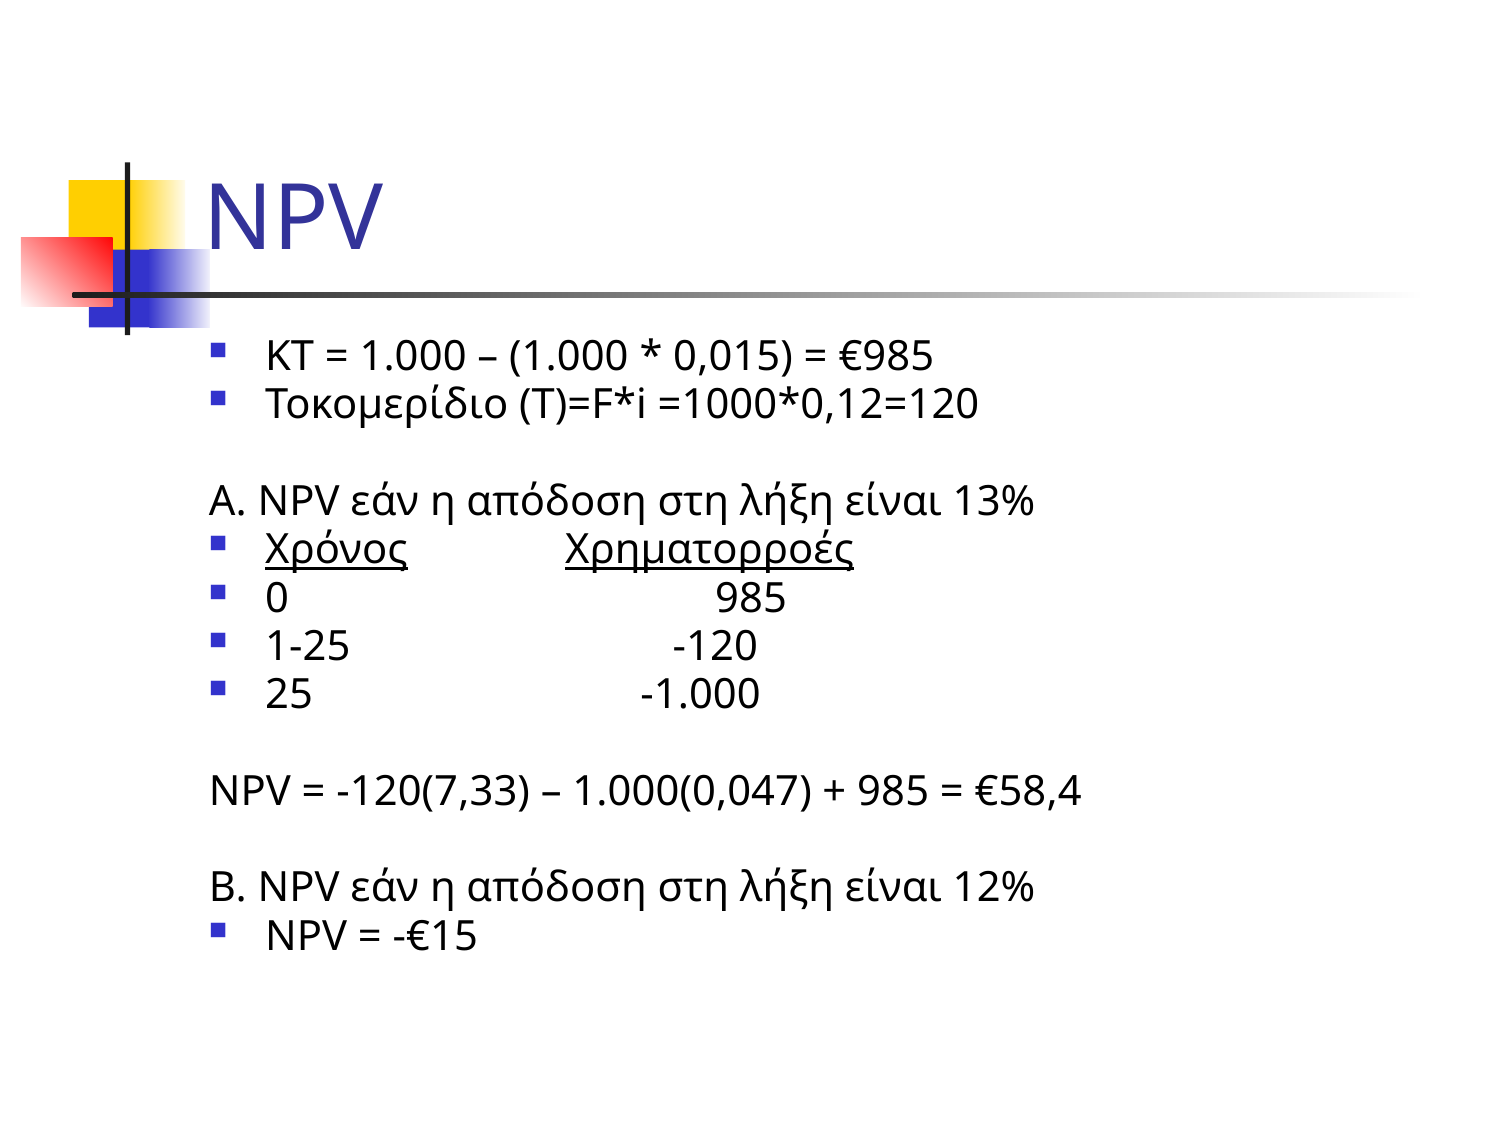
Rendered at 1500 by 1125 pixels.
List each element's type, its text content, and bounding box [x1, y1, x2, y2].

title NPV [188, 34, 1468, 276]
list ΚΤ = 1.000 – (1.000 * 0,015) = €985 Τοκομερίδιο (Τ)=F*i =1000*0,12=120 Α. NPV εάν η απόδοση στη λήξη είναι 13% Χρόνος Χρηματορροές 0 985 1-25 -120 25 -1.000 NPV = -120(7,33) – 1.000(0,047) + 985 = €58,4 Β. NPV εάν η απόδοση στη λήξη είναι 12% NPV = -€15 [193, 330, 1470, 1007]
